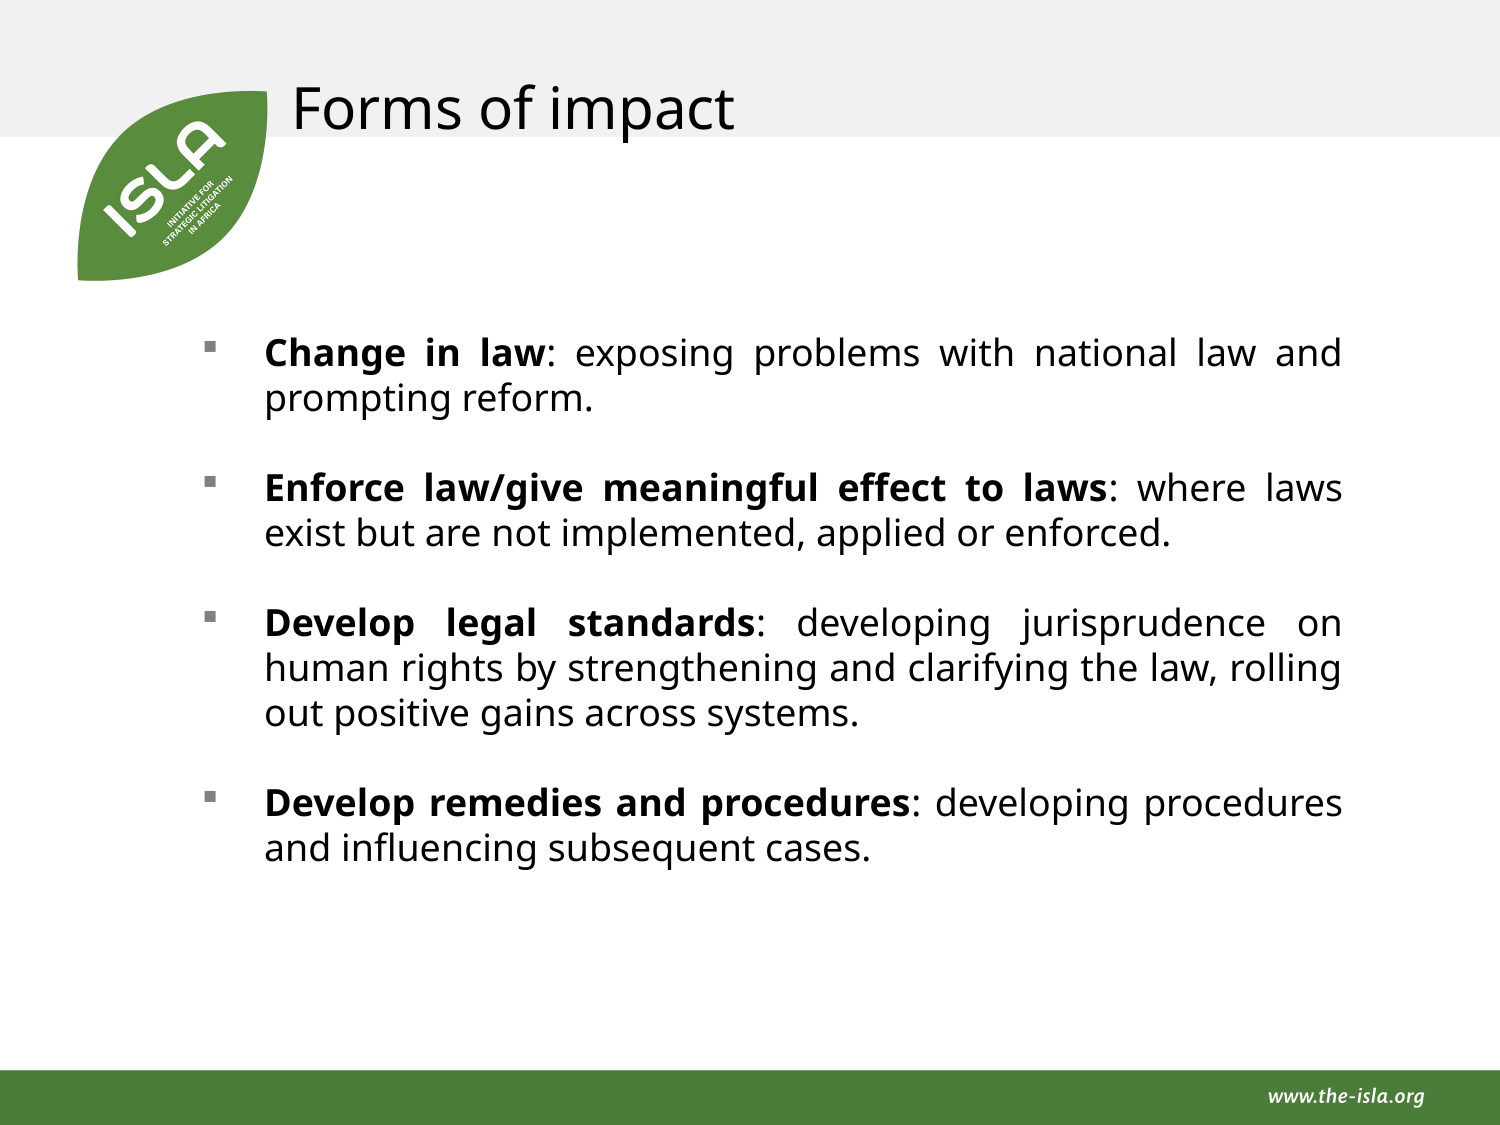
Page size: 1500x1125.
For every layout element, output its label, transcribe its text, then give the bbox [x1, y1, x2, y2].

picture [0, 0, 1500, 1125]
text_box Forms of impact [276, 63, 1359, 141]
text_box Change in law: exposing problems with national law and prompting reform. Enforce law/give meaningful effect to laws: where laws exist but are not implemented, applied or enforced. Develop legal standards: developing jurisprudence on human rights by strengthening and clarifying the law, rolling out positive gains across systems. Develop remedies and procedures: developing procedures and influencing subsequent cases. [186, 141, 1359, 1067]
